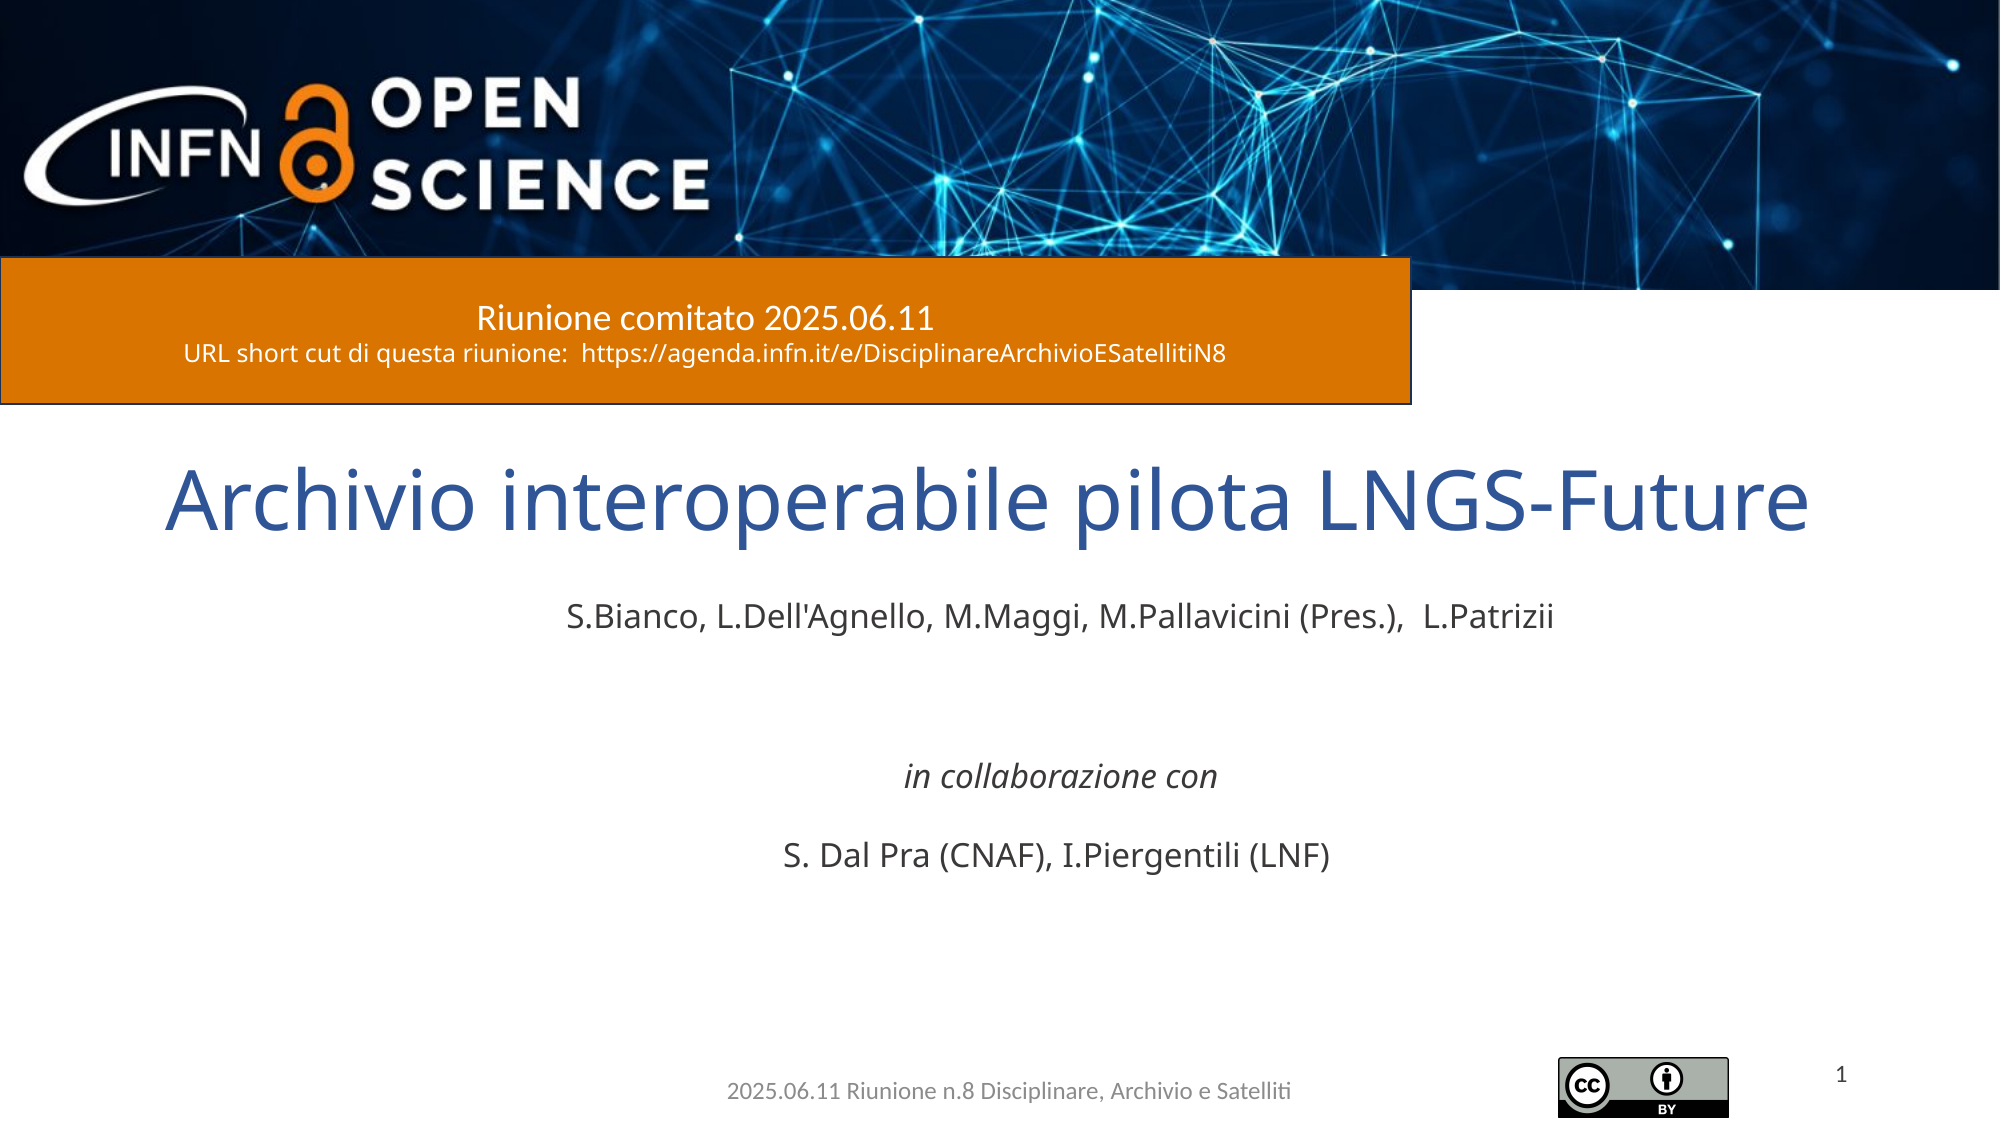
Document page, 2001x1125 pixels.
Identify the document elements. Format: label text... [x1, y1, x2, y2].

text_box S.Bianco, L.Dell'Agnello, M.Maggi, M.Pallavicini (Pres.), L.Patrizii in collaborazione con S. Dal Pra (CNAF), I.Piergentili (LNF) [455, 587, 1668, 882]
footer 2025.06.11 Riunione n.8 Disciplinare, Archivio e Satelliti [519, 1059, 1501, 1120]
picture [1558, 1057, 1729, 1118]
slide_number 1 [1705, 1042, 1863, 1103]
picture [0, 0, 2000, 290]
text_box Riunione comitato 2025.06.11 URL short cut di questa riunione: https://agenda.infn.it/e/DisciplinareArchivioESatellitiN8 [0, 256, 1412, 405]
title Archivio interoperabile pilota LNGS-Future [0, 360, 2000, 647]
